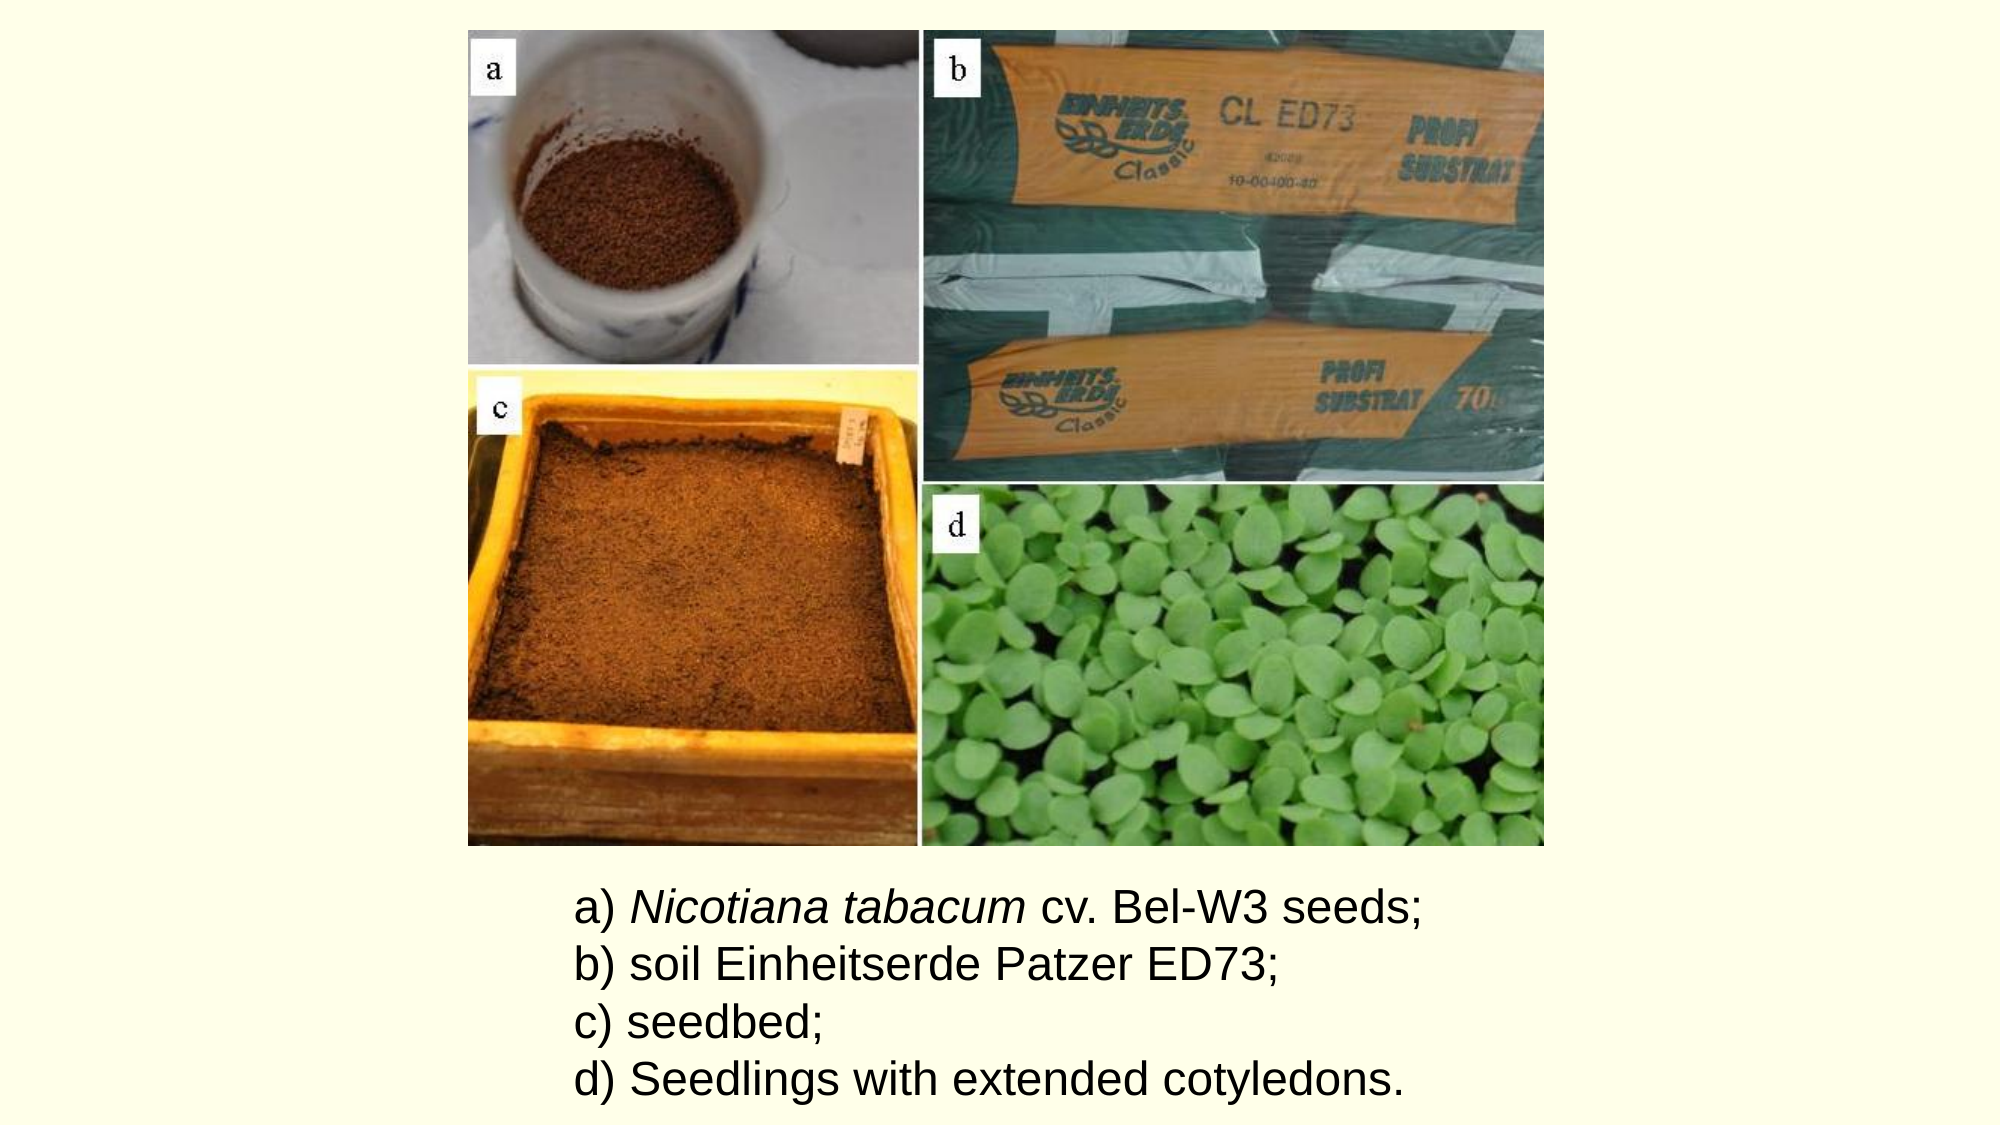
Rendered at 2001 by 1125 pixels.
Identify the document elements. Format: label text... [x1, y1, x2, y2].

picture [468, 30, 1544, 846]
text_box a) Nicotiana tabacum cv. Bel-W3 seeds; b) soil Einheitserde Patzer ED73; c) seedbed; d) Seedlings with extended cotyledons. [558, 868, 1453, 1113]
